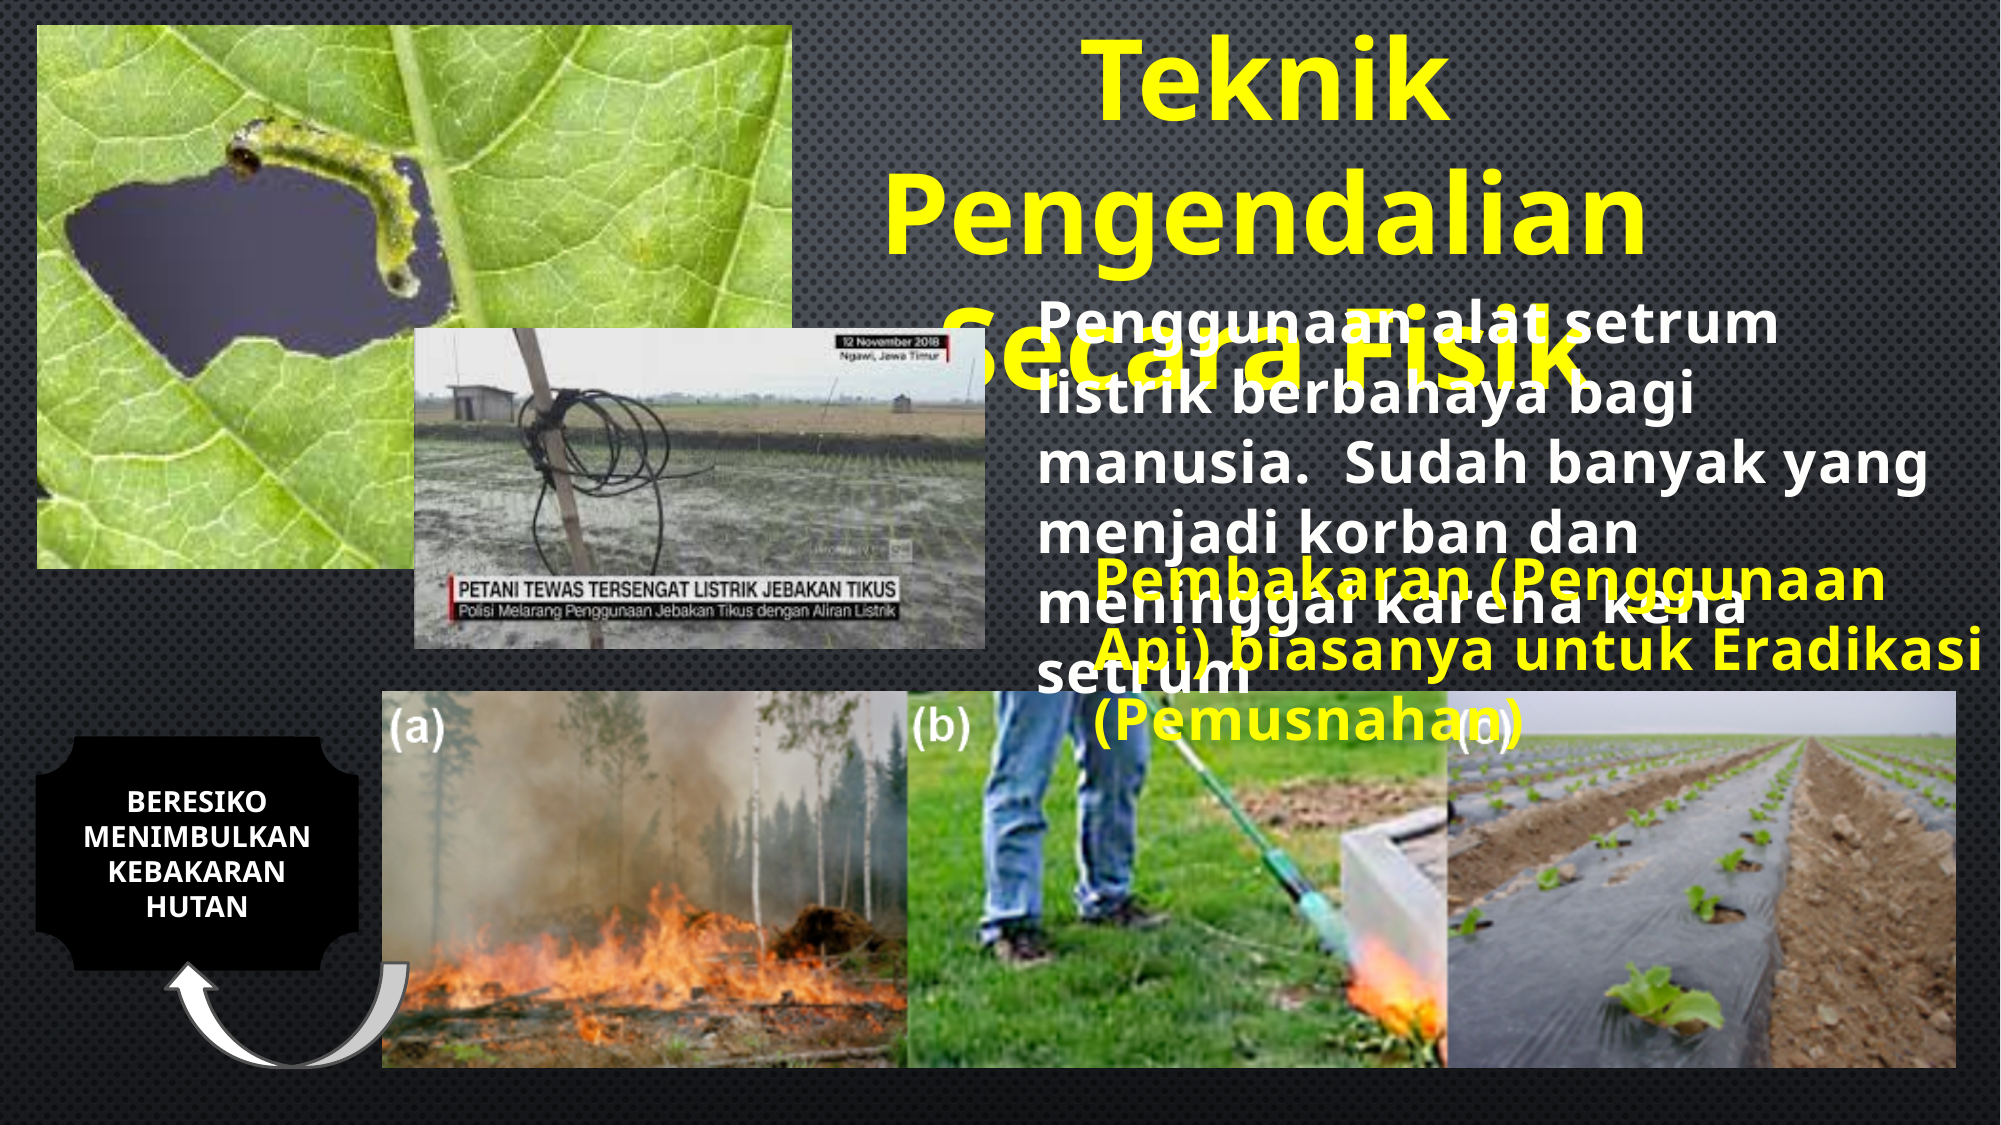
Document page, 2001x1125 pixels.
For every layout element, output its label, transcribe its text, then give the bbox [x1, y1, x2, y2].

text_box [163, 961, 382, 1070]
picture [382, 691, 1956, 1068]
text_box Penggunaan alat setrum listrik berbahaya bagi manusia. Sudah banyak yang menjadi korban dan meninggal karena kena setrum [1021, 277, 1956, 691]
picture [36, 25, 986, 649]
text_box Pembakaran (Penggunaan Api) biasanya untuk Eradikasi (Pemusnahan) [1078, 534, 2000, 760]
text_box BERESIKO MENIMBULKAN KEBAKARAN HUTAN [35, 736, 359, 971]
text_box Teknik Pengendalian Secara Fisik [720, 0, 1811, 420]
